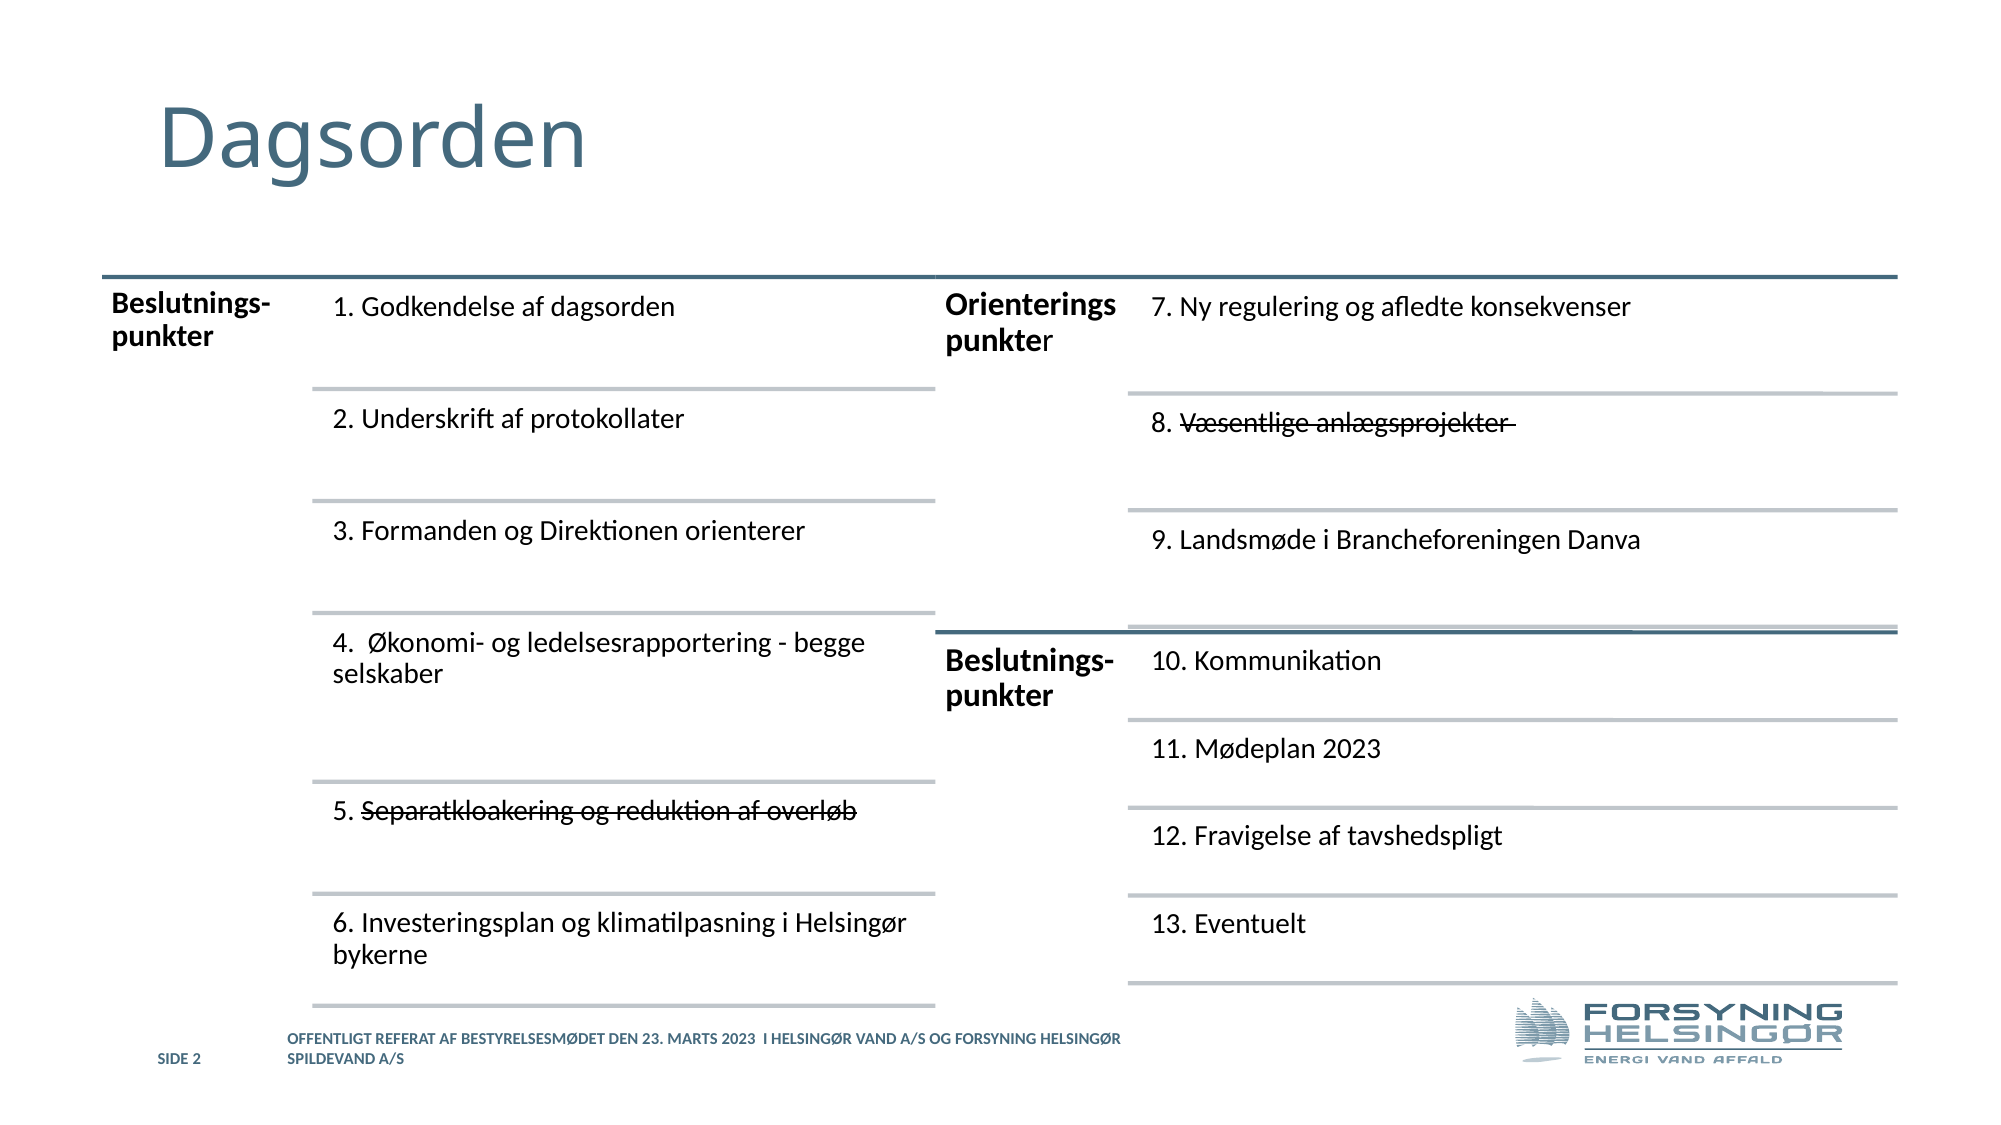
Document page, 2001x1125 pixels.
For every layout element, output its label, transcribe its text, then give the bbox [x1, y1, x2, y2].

footer Offentligt referat af bestyrelsesmødet den 23. marts 2023 i Helsingør Vand A/S og Forsyning Helsingør Spildevand A/S [287, 1039, 1197, 1068]
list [102, 276, 936, 1012]
slide_number Side 2 [157, 1039, 260, 1068]
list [935, 276, 1898, 988]
title Dagsorden [157, 30, 1934, 185]
